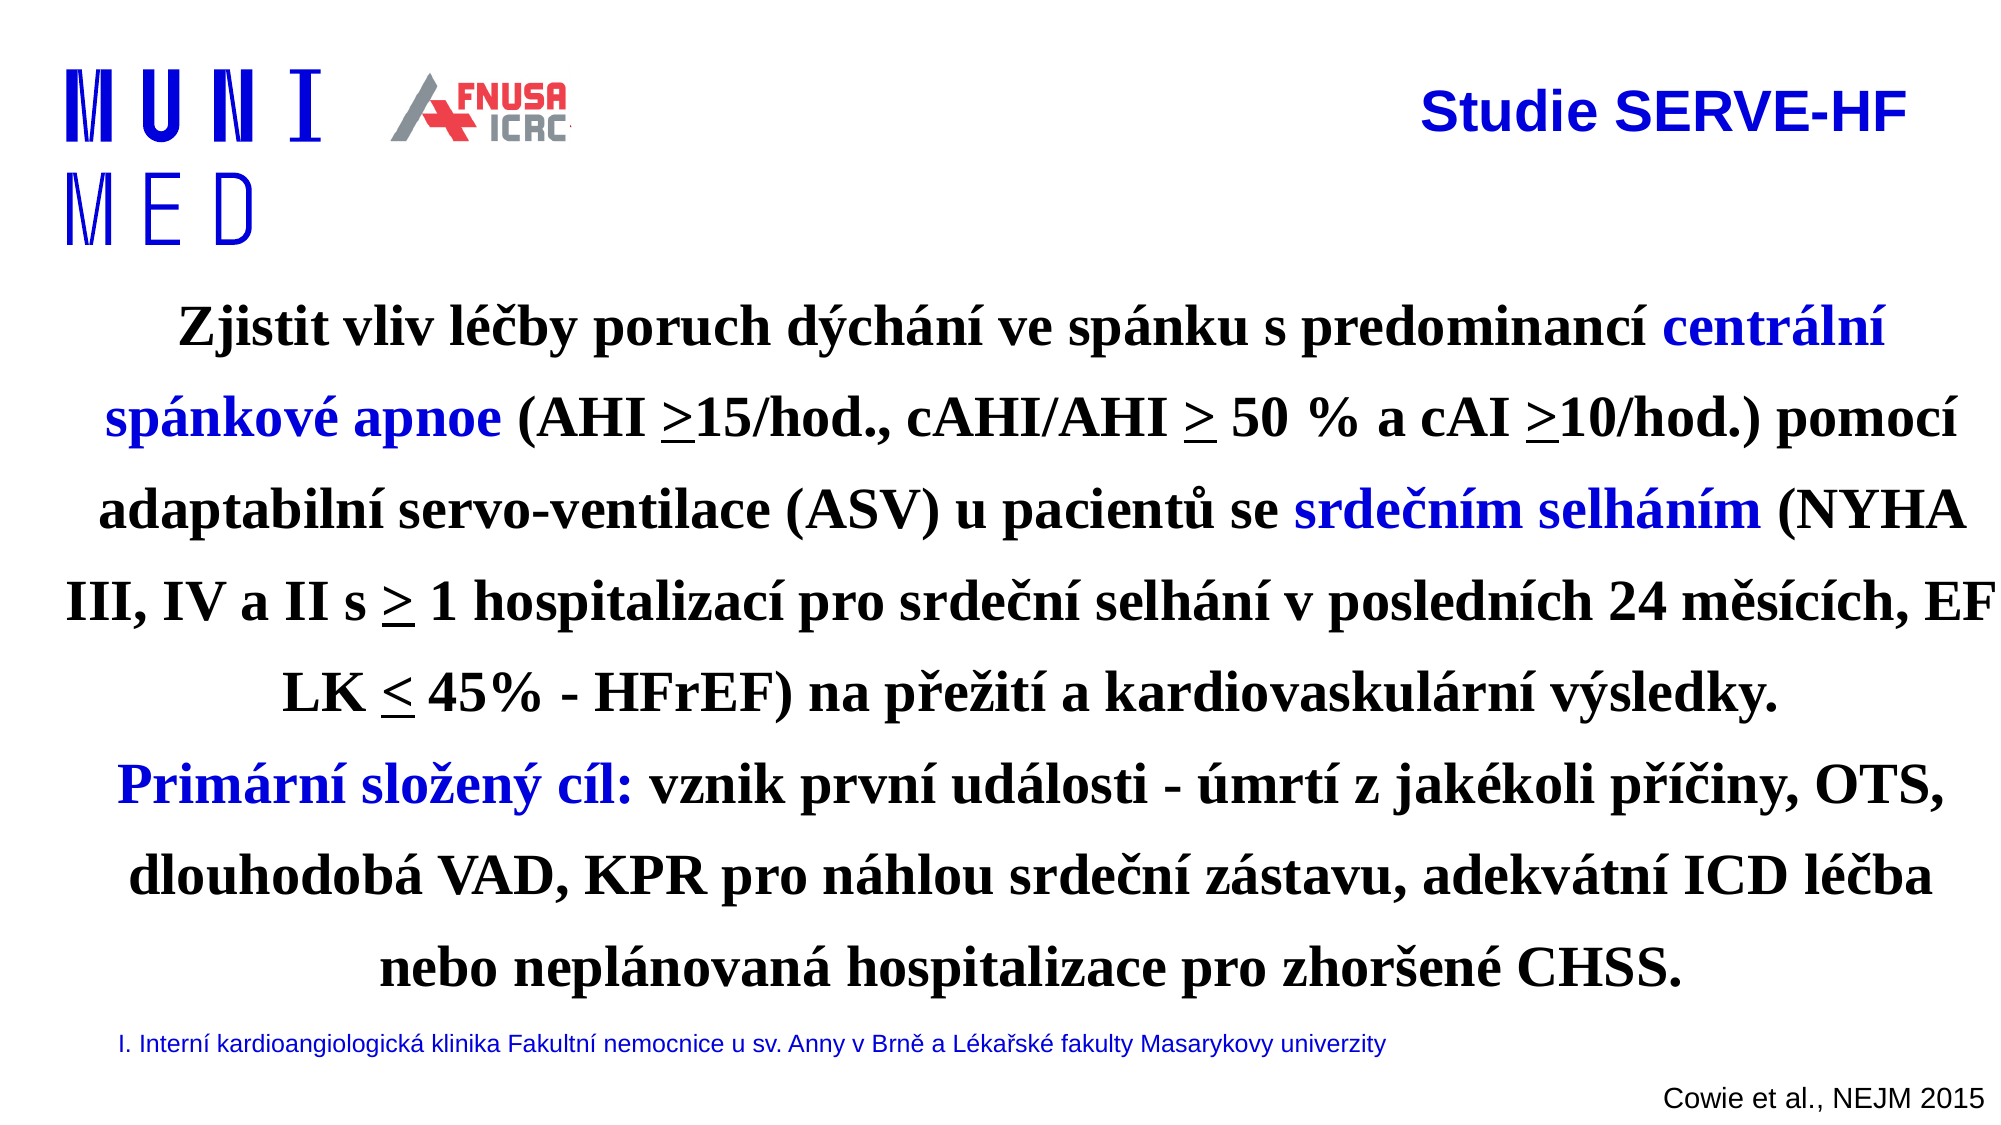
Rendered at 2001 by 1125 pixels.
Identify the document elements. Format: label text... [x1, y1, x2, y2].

text_box Cowie et al., NEJM 2015 [0, 1071, 2000, 1122]
footer I. Interní kardioangiologická klinika Fakultní nemocnice u sv. Anny v Brně a Lékařské fakulty Masarykovy univerzity [118, 1021, 1418, 1063]
picture [385, 65, 571, 151]
text_box Studie SERVE-HF [712, 66, 1923, 151]
title Zjistit vliv léčby poruch dýchání ve spánku s predominancí centrální spánkové apnoe (AHI >15/hod., cAHI/AHI > 50 % a cAI >10/hod.) pomocí adaptabilní servo-ventilace (ASV) u pacientů se srdečním selháním (NYHA III, IV a II s > 1 hospitalizací pro srdeční selhání v posledních 24 měsících, EF LK < 45% - HFrEF) na přežití a kardiovaskulární výsledky. Primární složený cíl: vznik první události - úmrtí z jakékoli příčiny, OTS, dlouhodobá VAD, KPR pro náhlou srdeční zástavu, adekvátní ICD léčba nebo neplánovaná hospitalizace pro zhoršené CHSS. [63, 265, 2000, 1007]
